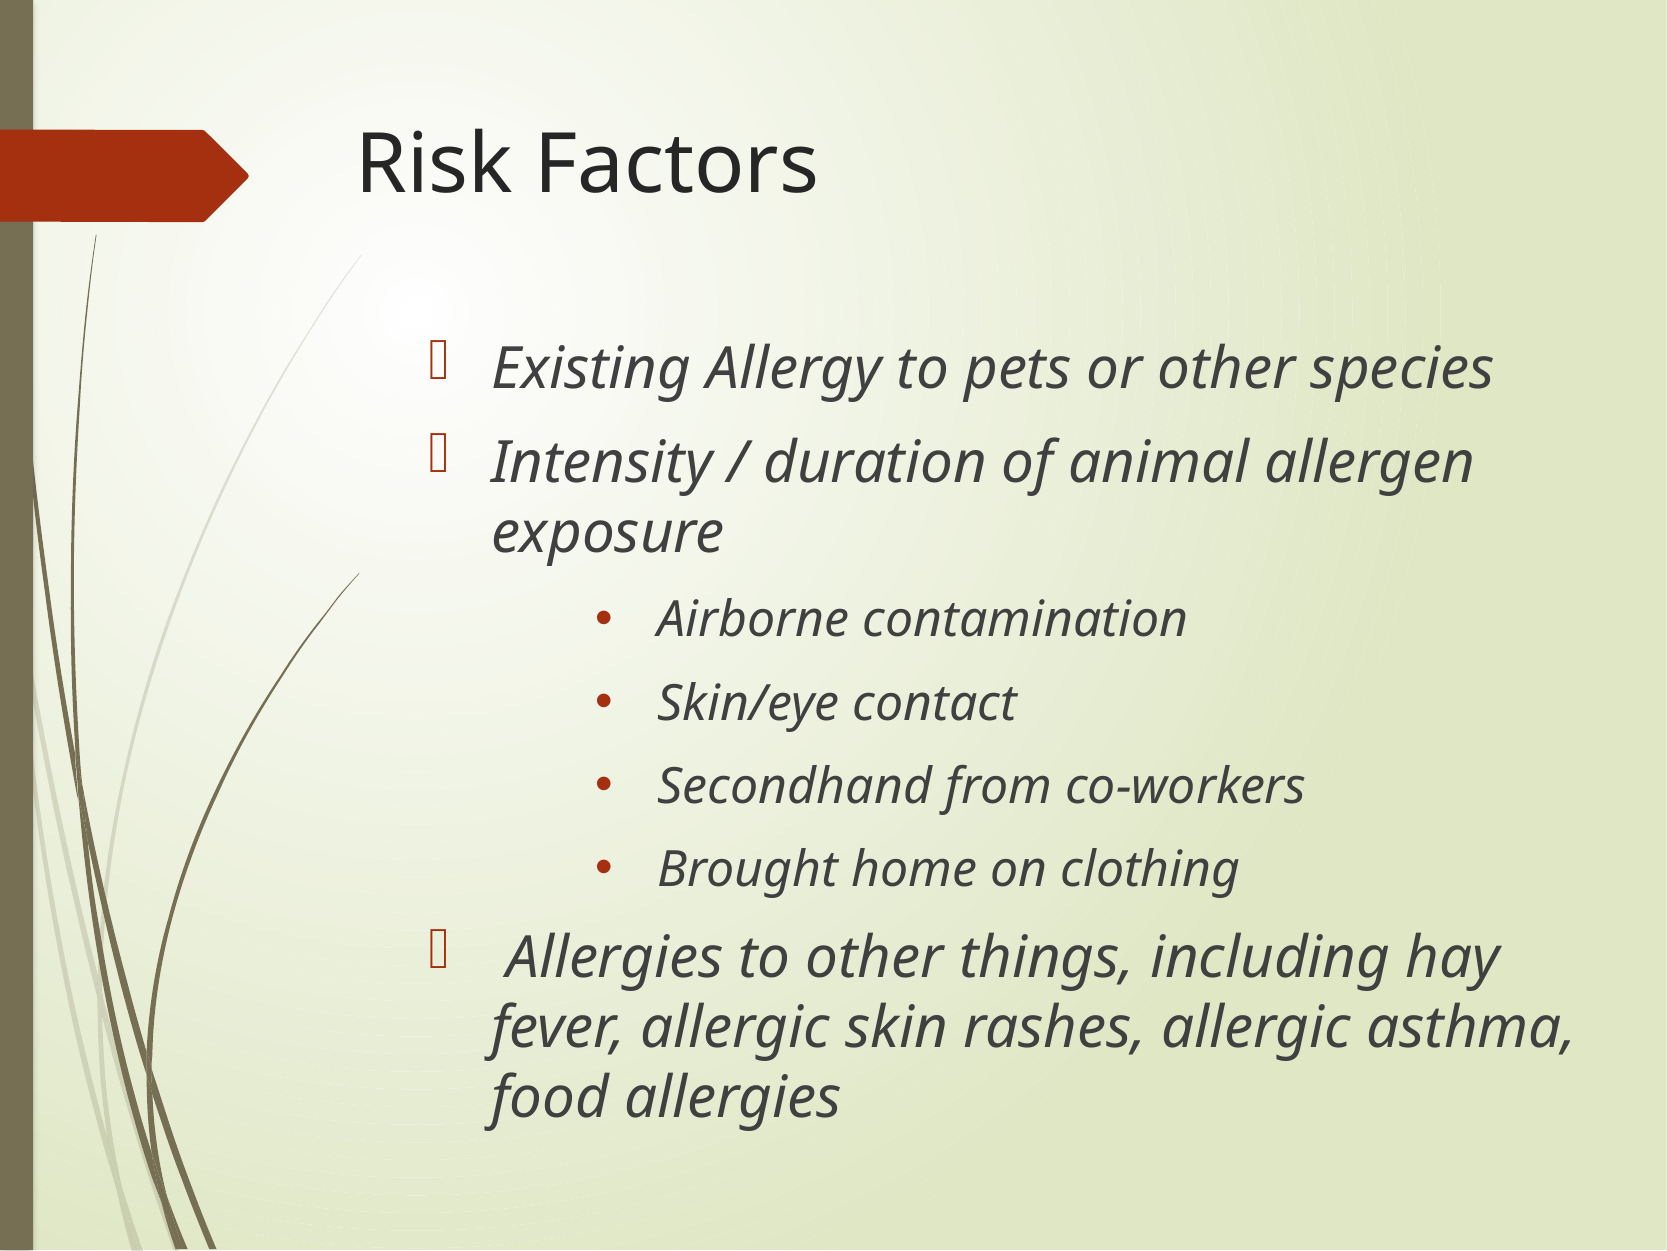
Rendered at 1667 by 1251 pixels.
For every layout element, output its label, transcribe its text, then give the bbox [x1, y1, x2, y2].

list Existing Allergy to pets or other species Intensity / duration of animal allergen exposure Airborne contamination Skin/eye contact Secondhand from co-workers Brought home on clothing Allergies to other things, including hay fever, allergic skin rashes, allergic asthma, food allergies [413, 323, 1615, 1243]
title Risk Factors [340, 101, 1542, 255]
